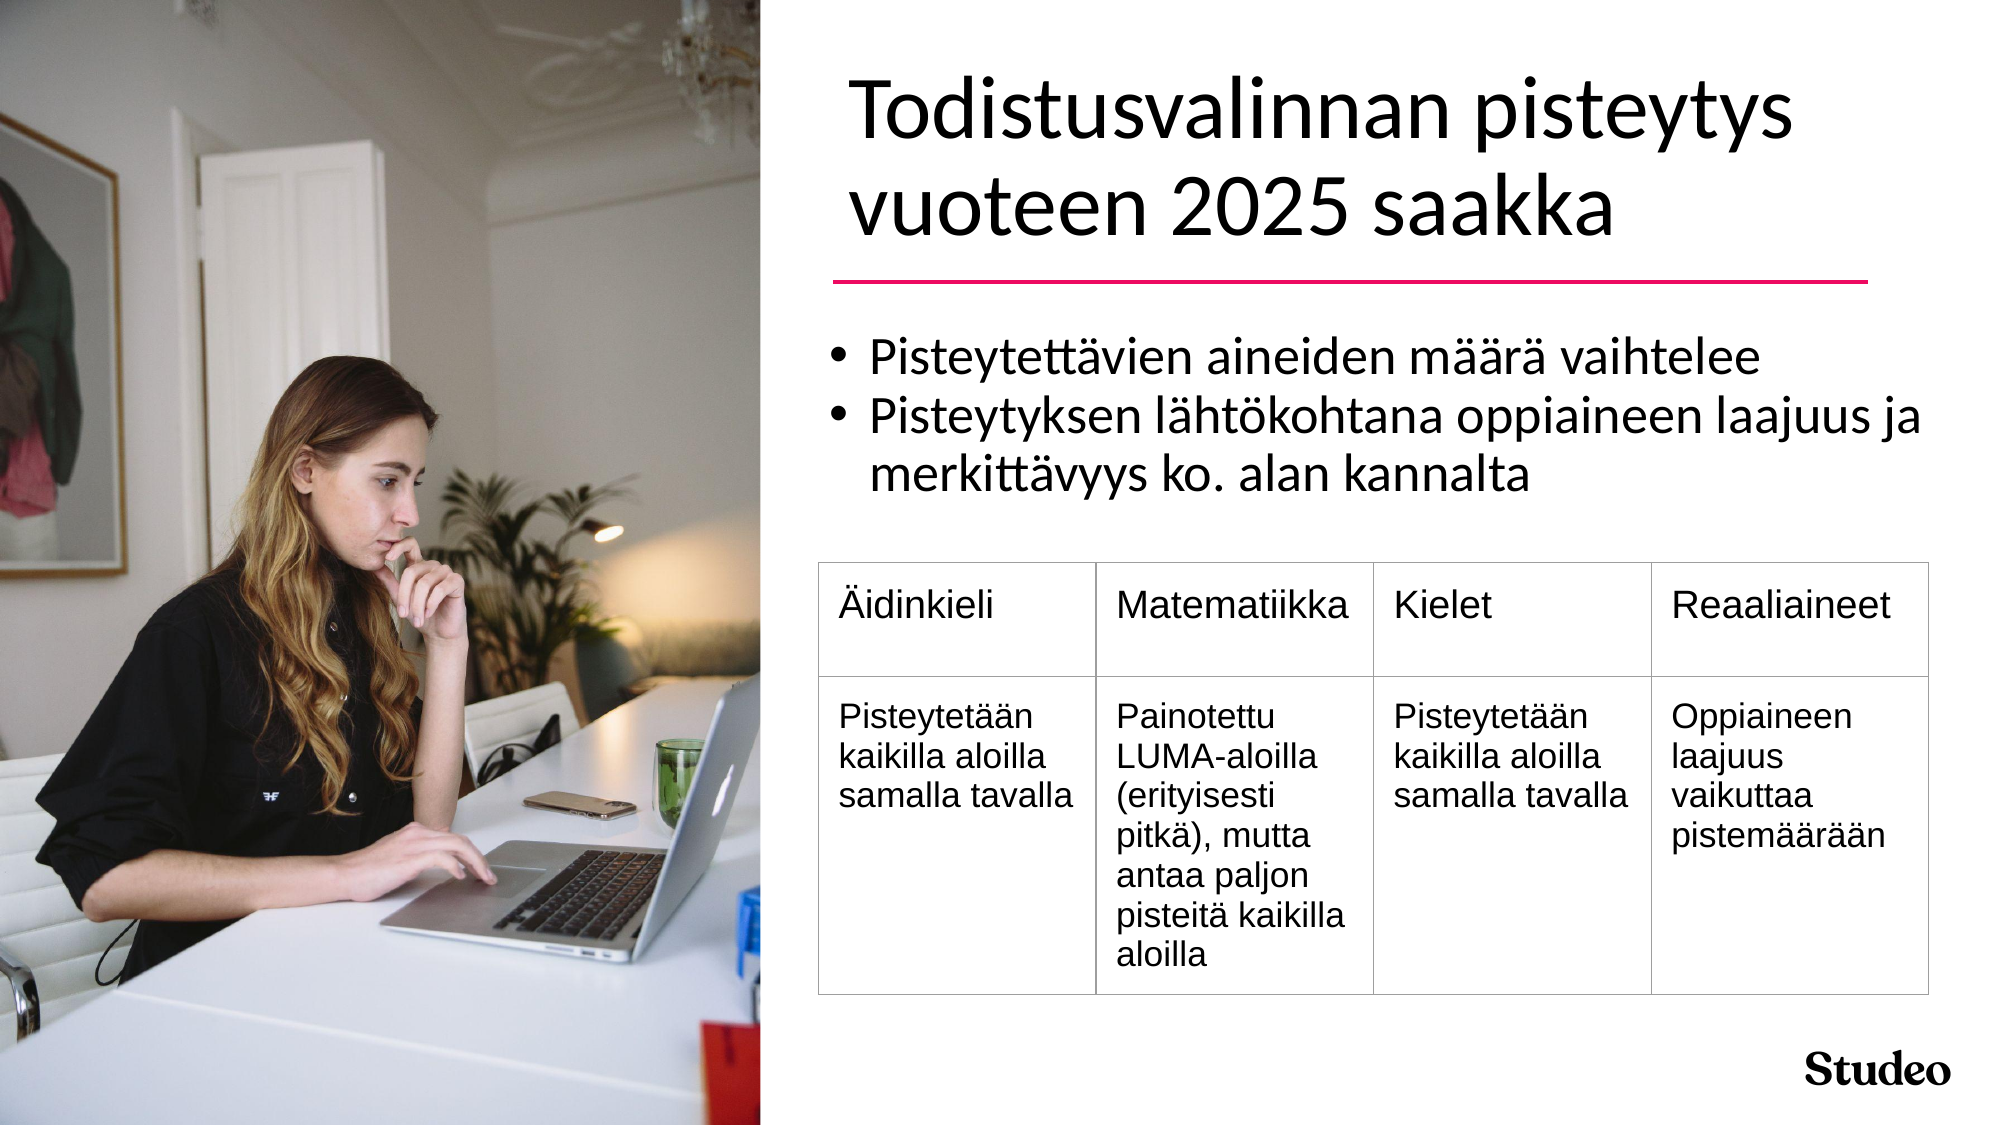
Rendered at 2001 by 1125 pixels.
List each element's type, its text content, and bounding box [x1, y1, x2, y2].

table_header Äidinkieli [819, 563, 1095, 676]
table_cell Painotettu LUMA-aloilla (erityisesti pitkä), mutta antaa paljon pisteitä kaikilla aloilla [1097, 677, 1373, 994]
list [0, 0, 761, 1125]
table_header Kielet [1374, 563, 1651, 676]
picture [1781, 1025, 1975, 1110]
table_header Matematiikka [1097, 563, 1373, 676]
list Pisteytettävien aineiden määrä vaihtelee Pisteytyksen lähtökohtana oppiaineen laajuus ja merkittävyys ko. alan kannalta [814, 320, 1978, 946]
table_cell Pisteytetään kaikilla aloilla samalla tavalla [819, 677, 1095, 994]
table_cell Oppiaineen laajuus vaikuttaa pistemäärään [1652, 677, 1928, 994]
title Todistusvalinnan pisteytys vuoteen 2025 saakka [833, 51, 1914, 263]
table_header Reaaliaineet [1652, 563, 1928, 676]
table_cell Pisteytetään kaikilla aloilla samalla tavalla [1374, 677, 1651, 994]
